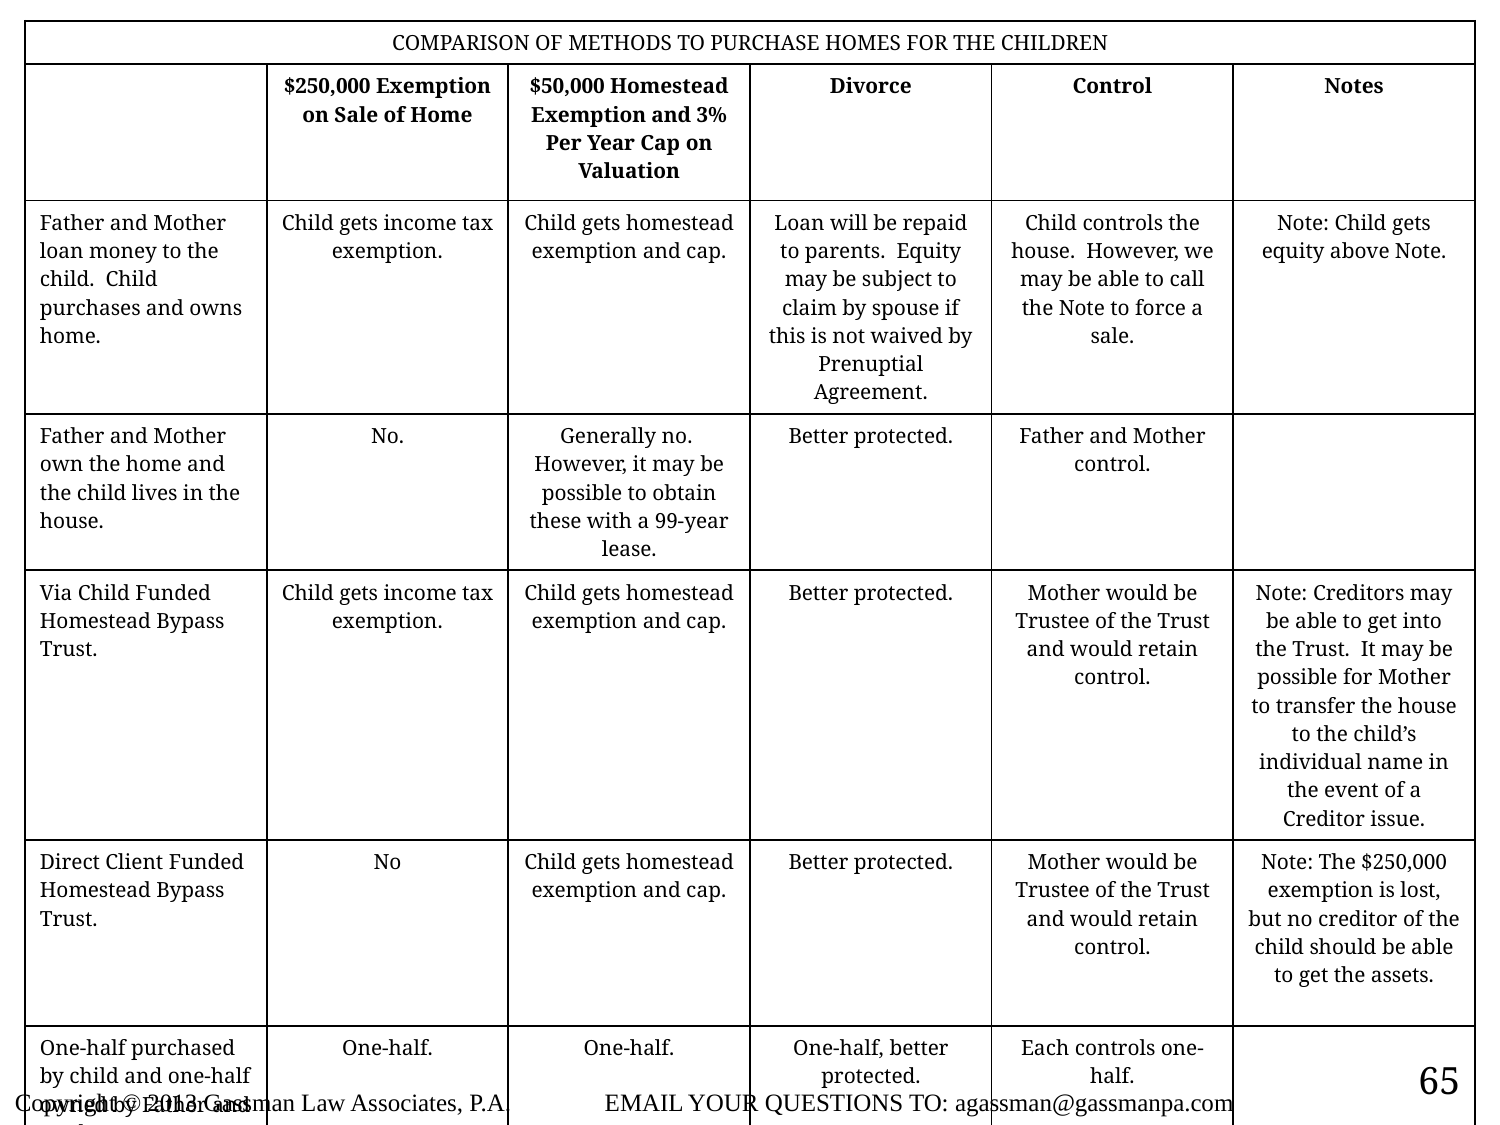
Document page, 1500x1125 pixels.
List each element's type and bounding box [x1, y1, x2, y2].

table_cell [26, 415, 266, 569]
table_cell [26, 571, 266, 839]
table_cell [26, 841, 266, 1025]
table_cell [268, 201, 507, 413]
text_box [1374, 1049, 1475, 1116]
table_cell [26, 65, 266, 200]
table_cell [1234, 1027, 1474, 1125]
table_cell [1234, 65, 1474, 200]
table_cell [751, 571, 991, 839]
table_cell [992, 1027, 1232, 1079]
table_cell [1234, 201, 1474, 413]
table_cell [268, 571, 507, 839]
text_box [0, 1079, 1288, 1125]
table_cell [509, 841, 749, 1025]
table_cell [509, 415, 749, 569]
table_cell [268, 65, 507, 200]
table_cell [992, 201, 1232, 413]
table_cell [1234, 415, 1474, 569]
table_cell [751, 201, 991, 413]
table_cell [992, 571, 1232, 839]
table_cell [509, 1027, 749, 1079]
table_cell [268, 841, 507, 1025]
table_cell [992, 65, 1232, 200]
table_cell [751, 1027, 991, 1079]
table_cell [992, 841, 1232, 1025]
table_header [26, 22, 1474, 63]
table_cell [509, 65, 749, 200]
table_cell [26, 1027, 266, 1079]
table_cell [751, 841, 991, 1025]
table_cell [26, 201, 266, 413]
table_cell [1234, 571, 1474, 839]
table_cell [992, 415, 1232, 569]
table_cell [1234, 841, 1474, 1025]
table_cell [509, 201, 749, 413]
table_cell [268, 415, 507, 569]
table_cell [268, 1027, 507, 1079]
table_cell [509, 571, 749, 839]
table_cell [751, 65, 991, 200]
table_cell [751, 415, 991, 569]
